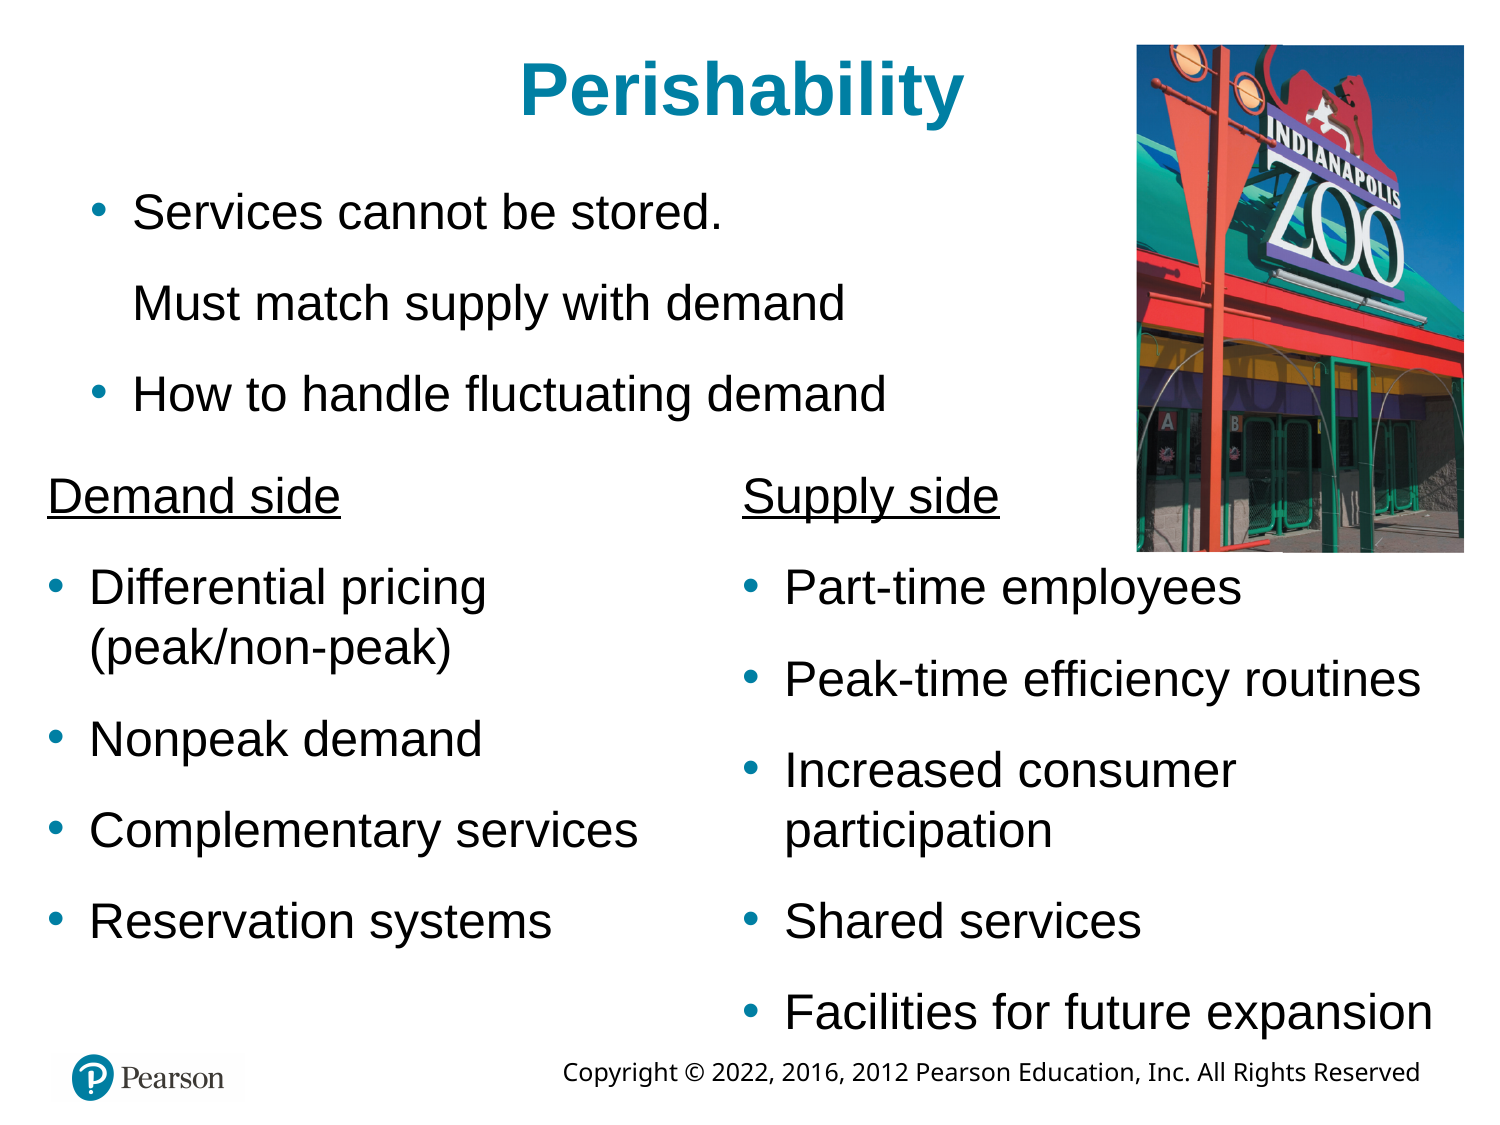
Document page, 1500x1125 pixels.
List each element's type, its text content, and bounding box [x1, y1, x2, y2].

list Services cannot be stored. Must match supply with demand How to handle fluctuating demand [75, 164, 970, 448]
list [1127, 38, 1467, 556]
text_box Supply side Part-time employees Peak-time efficiency routines Increased consumer participation Shared services Facilities for future expansion [727, 448, 1467, 1125]
text_box Demand side Differential pricing (peak/non-peak) Nonpeak demand Complementary services Reservation systems [31, 448, 727, 1125]
title Perishability [504, 0, 1500, 146]
